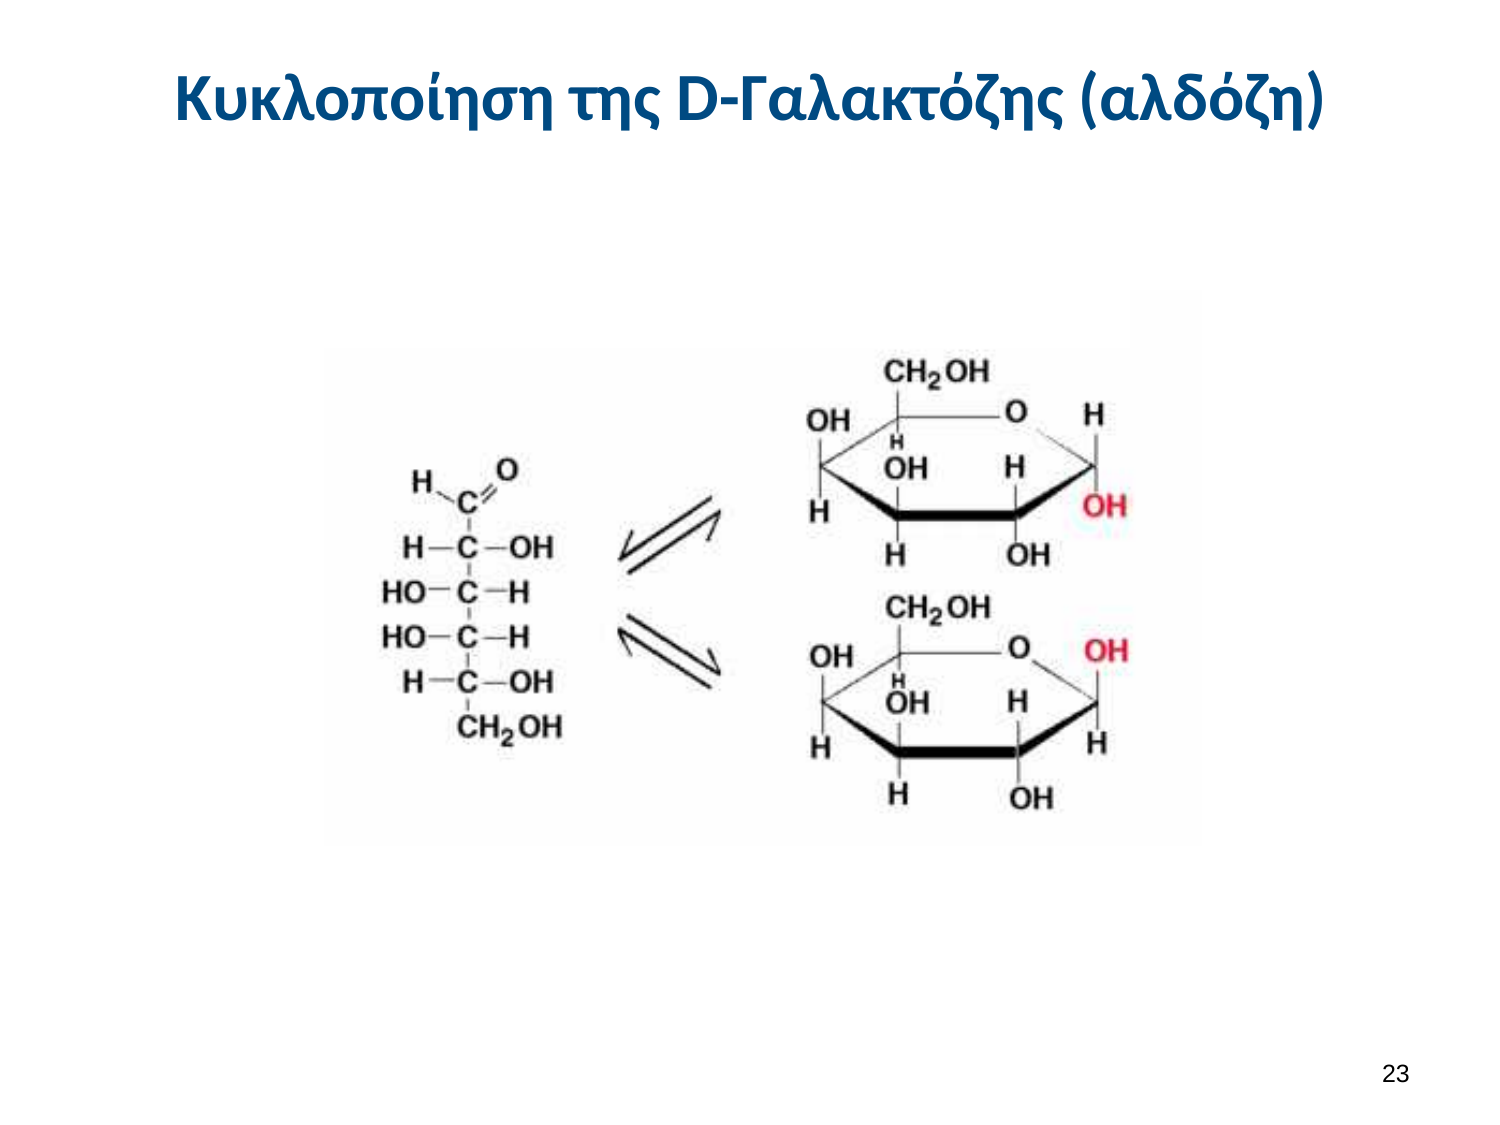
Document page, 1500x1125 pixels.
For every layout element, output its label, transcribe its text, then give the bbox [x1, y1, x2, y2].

slide_number 22 [1074, 1042, 1425, 1103]
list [324, 290, 1202, 847]
title Κυκλοποίηση της D-Γαλακτόζης (αλδόζη) [76, 19, 1427, 169]
